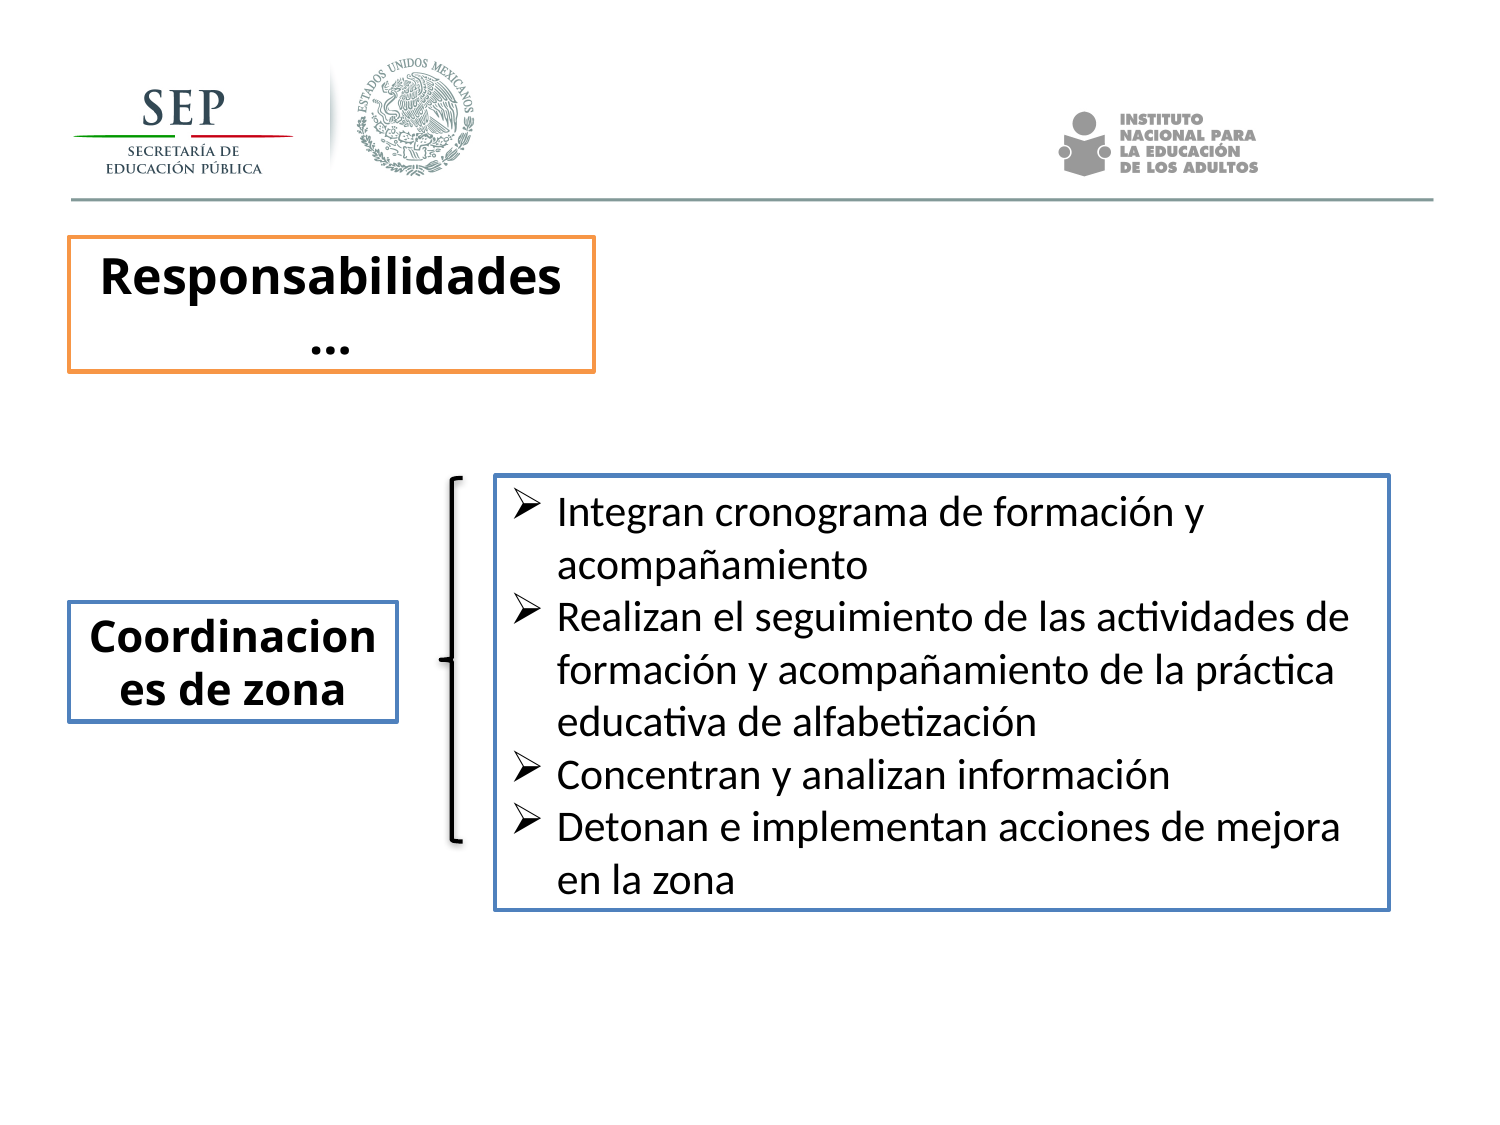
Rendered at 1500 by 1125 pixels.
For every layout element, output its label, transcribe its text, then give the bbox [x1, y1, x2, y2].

picture [71, 0, 1494, 1125]
text_box Coordinaciones de zona [67, 600, 399, 724]
text_box Responsabilidades … [67, 235, 596, 374]
text_box Integran cronograma de formación y acompañamiento Realizan el seguimiento de las actividades de formación y acompañamiento de la práctica educativa de alfabetización Concentran y analizan información Detonan e implementan acciones de mejora en la zona [493, 473, 1391, 912]
text_box [438, 475, 463, 844]
